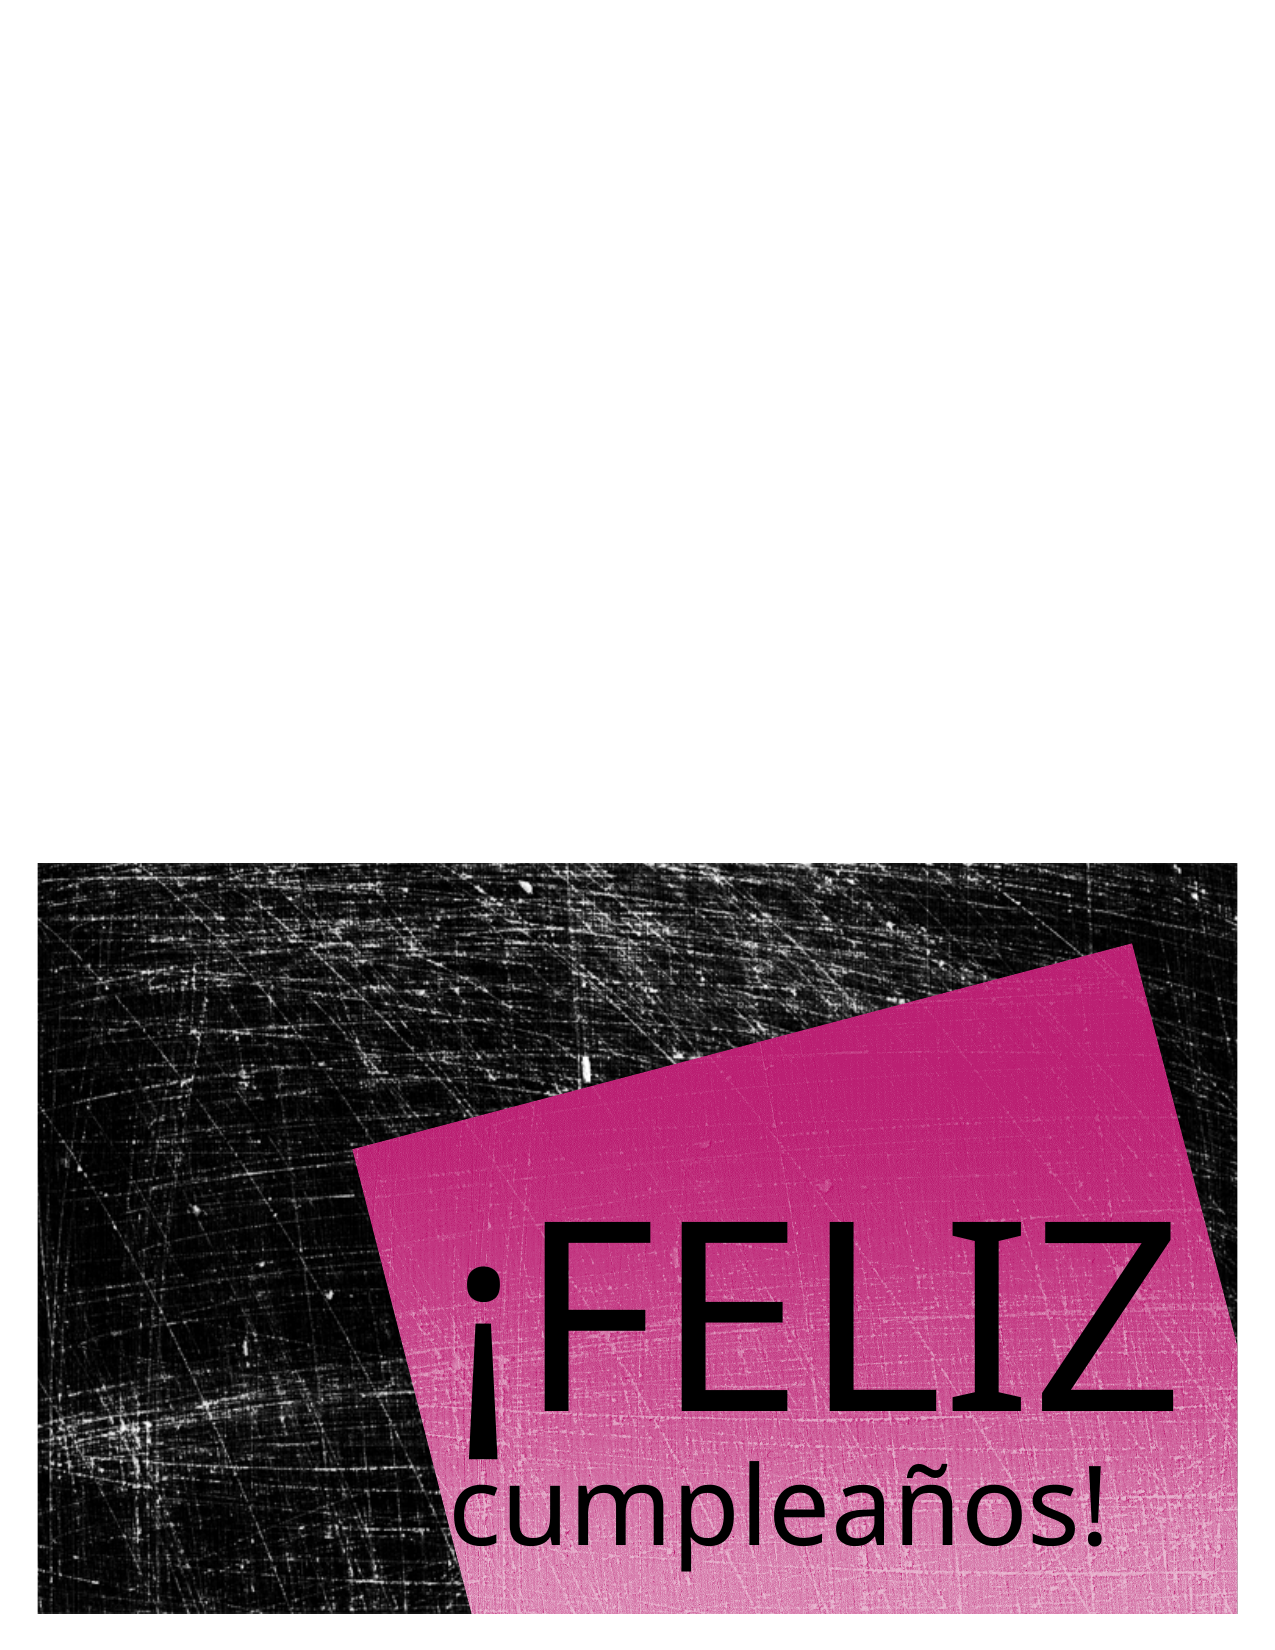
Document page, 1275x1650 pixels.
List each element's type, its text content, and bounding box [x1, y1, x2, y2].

title ¡FELIZ cumpleaños! [448, 1051, 1260, 1567]
picture [37, 863, 1238, 1614]
